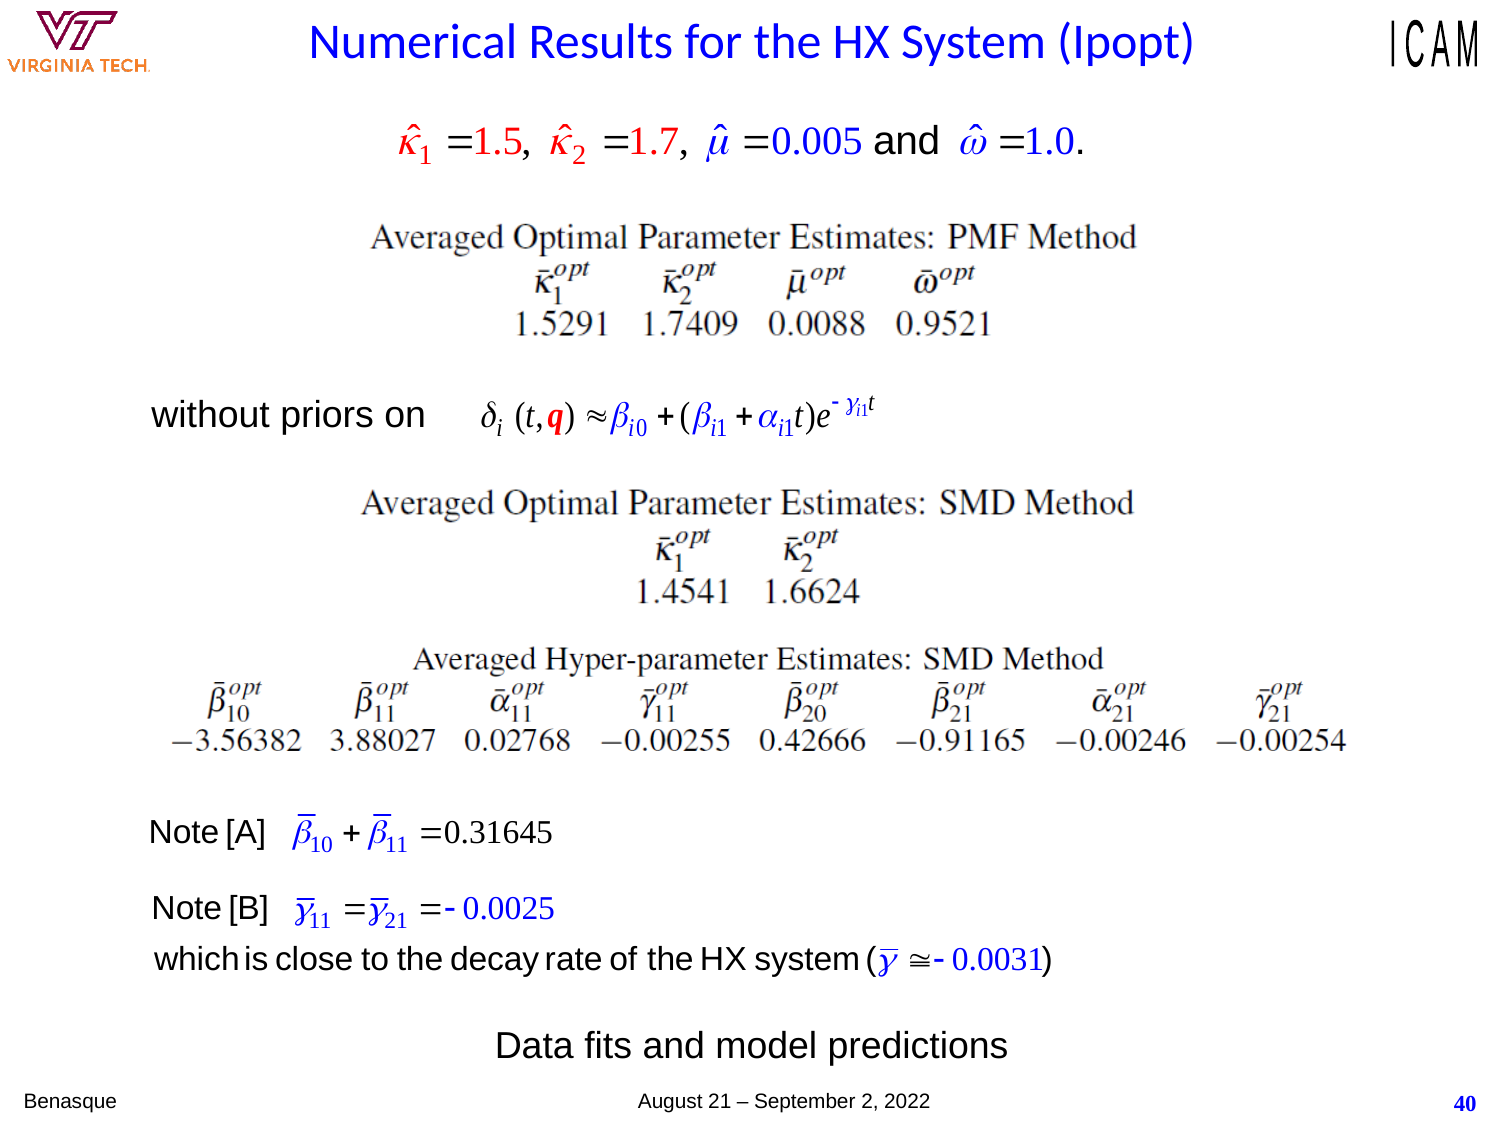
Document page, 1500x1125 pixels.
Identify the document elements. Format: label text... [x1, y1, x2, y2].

picture [350, 478, 1150, 619]
title Numerical Results for the HX System (Ipopt) [146, 0, 1359, 78]
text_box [144, 807, 558, 861]
picture [344, 202, 1151, 360]
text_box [390, 113, 1103, 175]
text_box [147, 887, 1059, 985]
text_box Data fits and model predictions [477, 1013, 1026, 1074]
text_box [135, 382, 885, 450]
slide_number 40 [1428, 1080, 1492, 1121]
picture [7, 11, 146, 72]
picture [146, 634, 1354, 776]
footer Benasque August 21 – September 2, 2022 [8, 1079, 1359, 1118]
